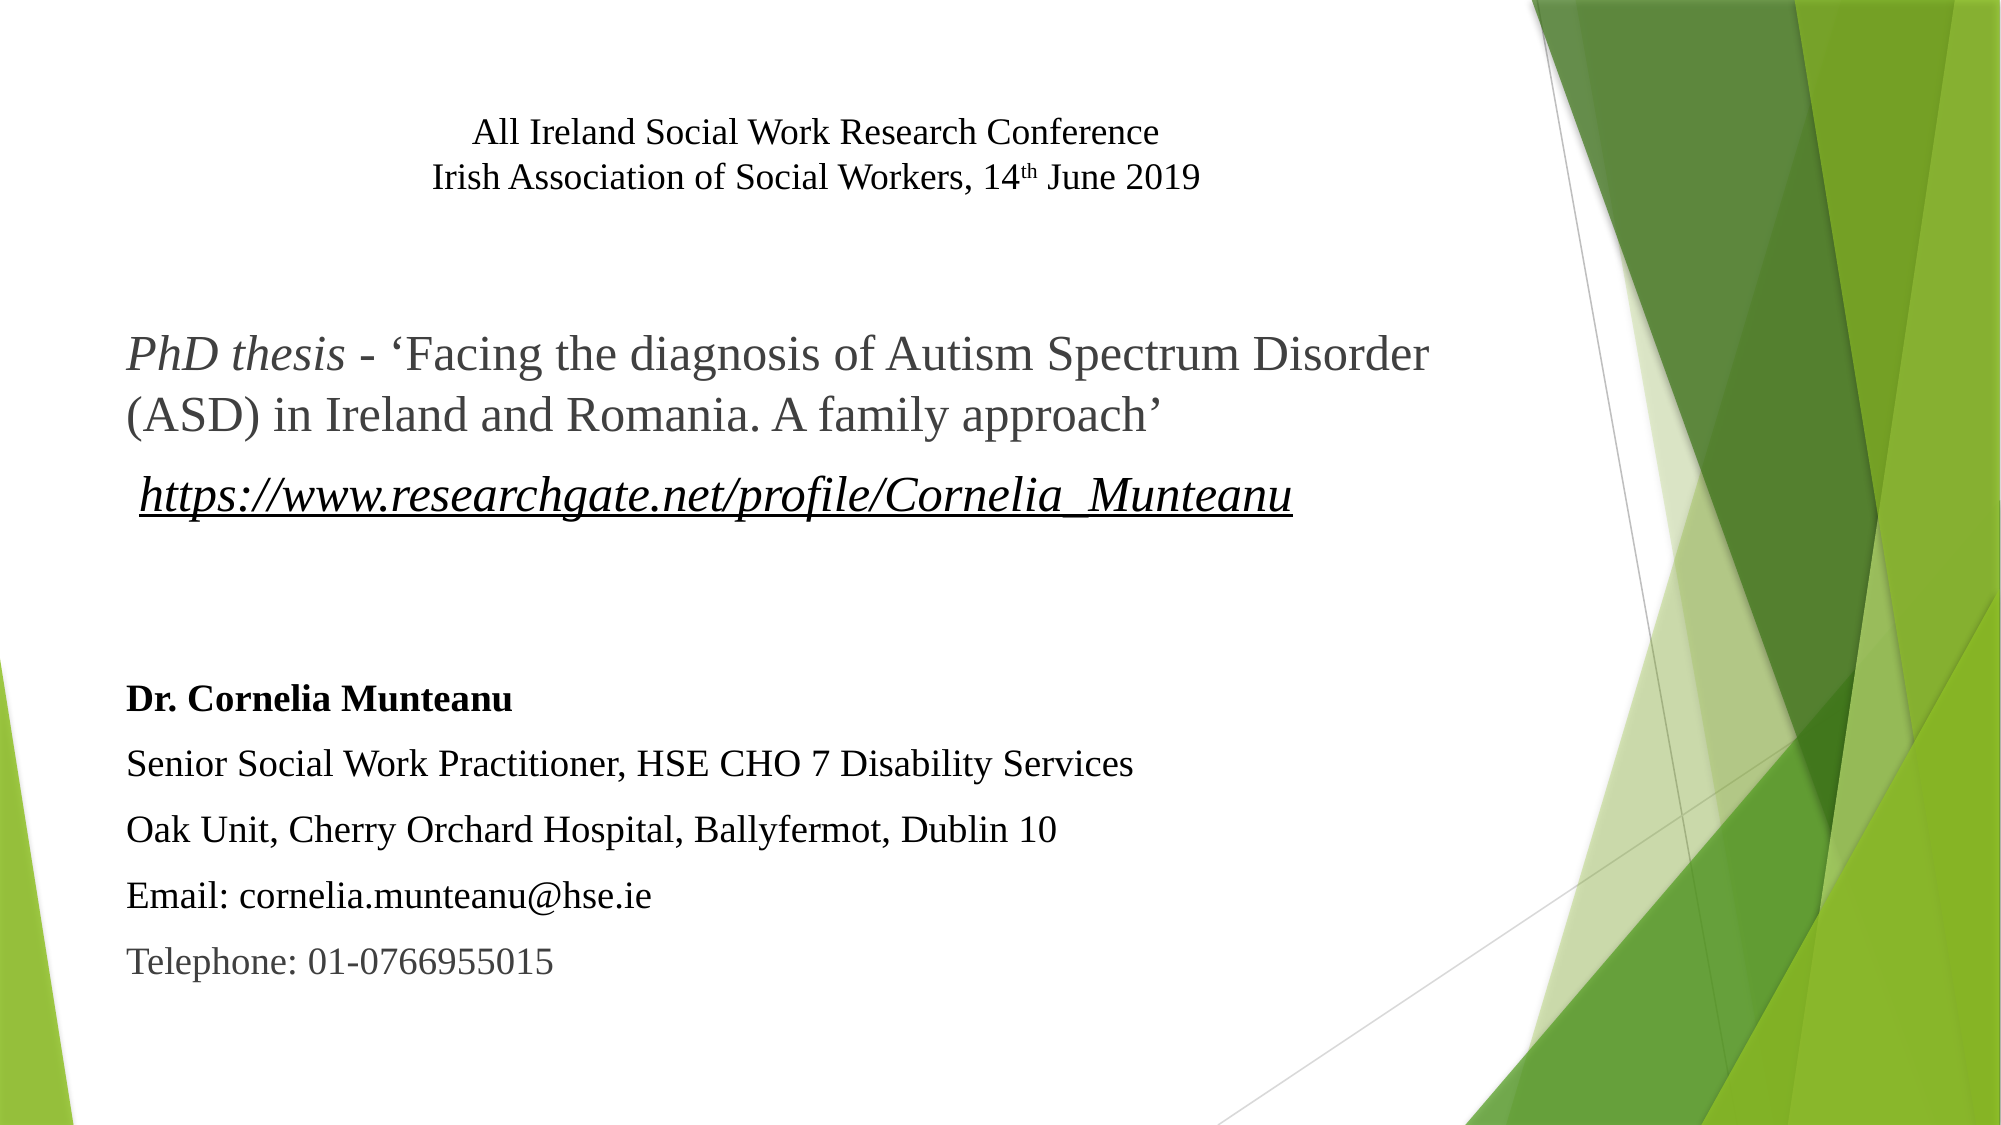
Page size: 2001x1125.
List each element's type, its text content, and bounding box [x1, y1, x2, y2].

title All Ireland Social Work Research Conference Irish Association of Social Workers, 14th June 2019 [111, 99, 1522, 246]
list PhD thesis - ‘Facing the diagnosis of Autism Spectrum Disorder (ASD) in Ireland and Romania. A family approach’ https://www.researchgate.net/profile/Cornelia_Munteanu Dr. Cornelia Munteanu Senior Social Work Practitioner, HSE CHO 7 Disability Services Oak Unit, Cherry Orchard Hospital, Ballyfermot, Dublin 10 Email: cornelia.munteanu@hse.ie Telephone: 01-0766955015 [111, 246, 1522, 991]
